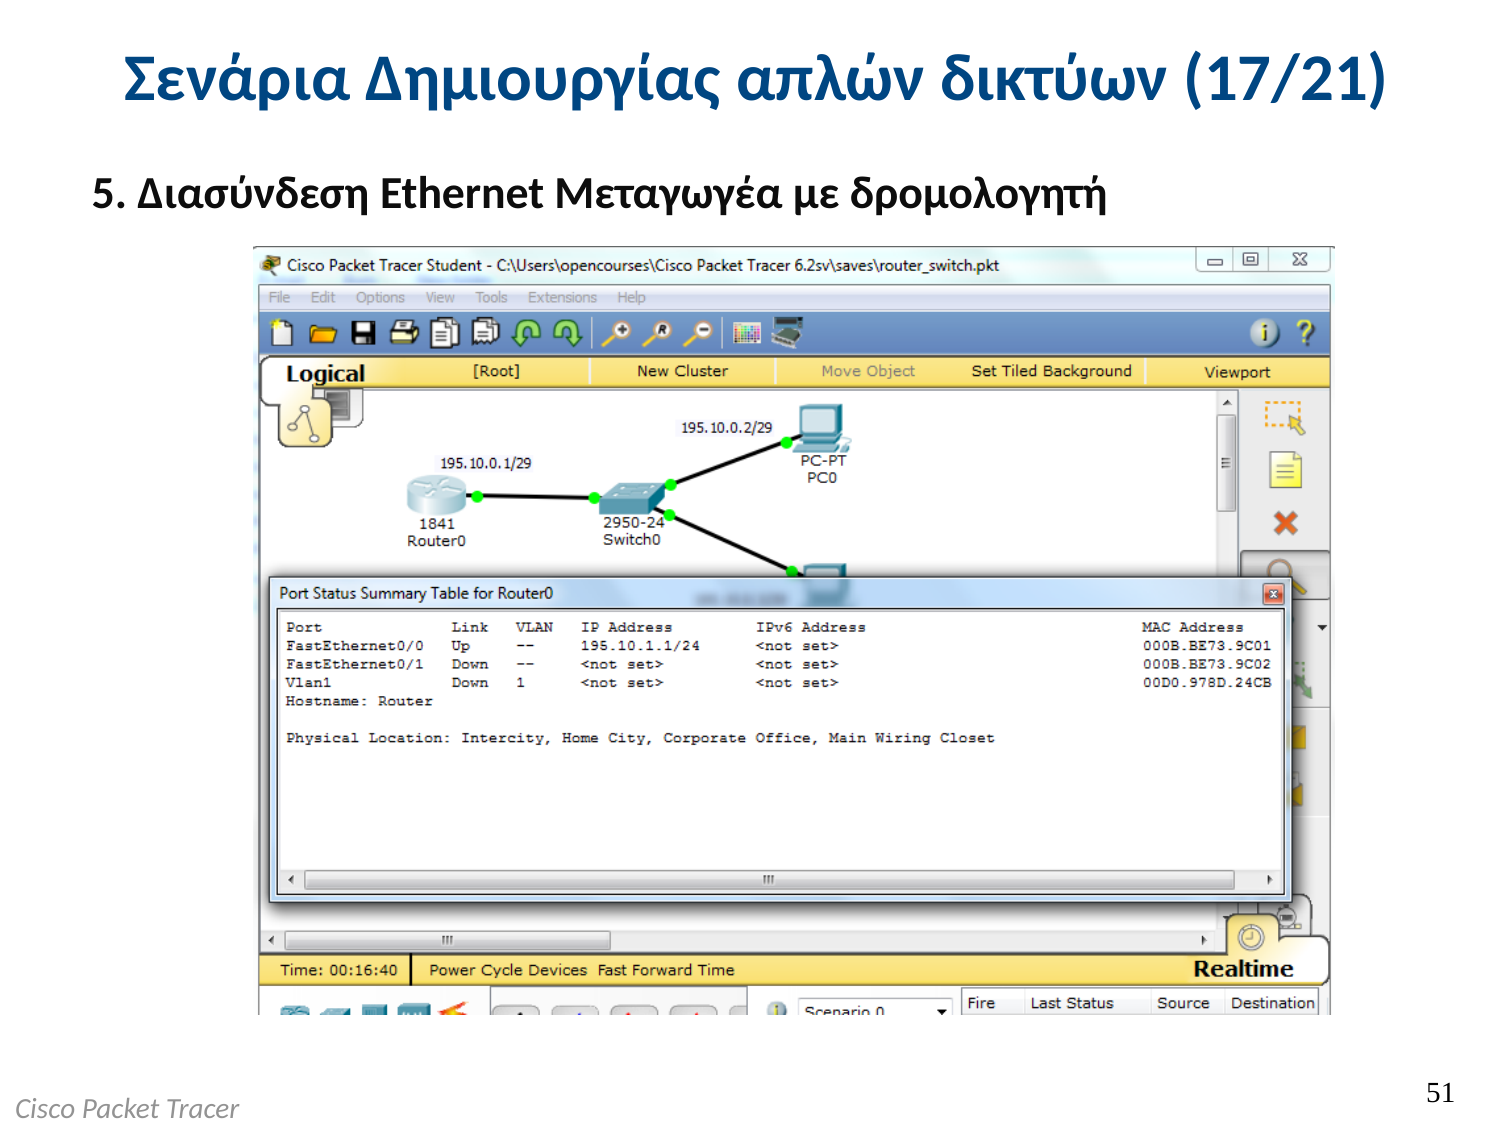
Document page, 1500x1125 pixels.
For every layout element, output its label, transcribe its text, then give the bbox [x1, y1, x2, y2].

picture [253, 246, 1335, 1015]
title Σενάρια Δημιουργίας απλών δικτύων (17/21) [109, 0, 1448, 169]
slide_number 51 [1157, 1066, 1471, 1125]
footer Cisco Packet Tracer [0, 1081, 841, 1125]
list 5. Διασύνδεση Ethernet Μεταγωγέα με δρομολογητή [76, 149, 1424, 1083]
